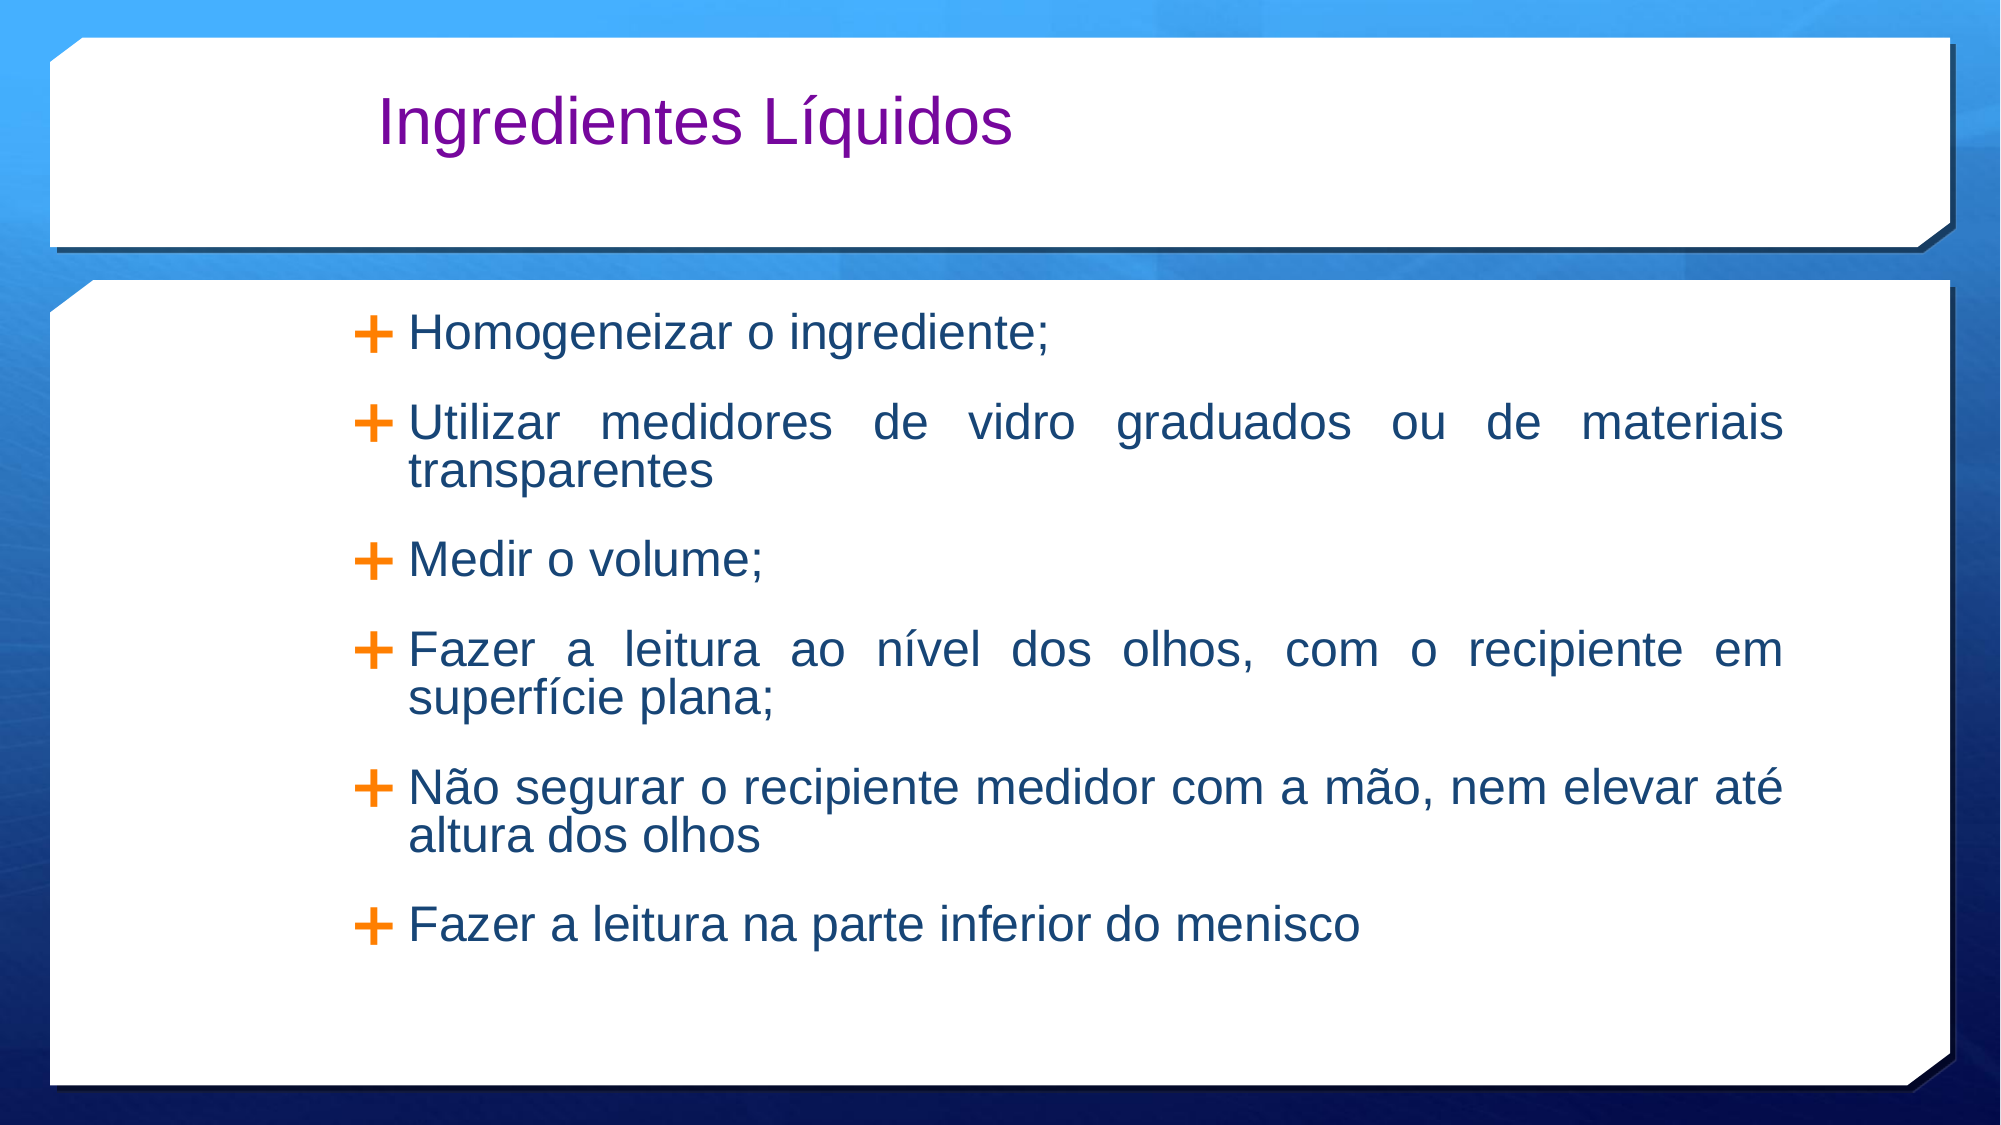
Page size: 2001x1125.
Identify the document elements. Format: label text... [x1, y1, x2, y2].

list Homogeneizar o ingrediente; Utilizar medidores de vidro graduados ou de materiais transparentes Medir o volume; Fazer a leitura ao nível dos olhos, com o recipiente em superfície plana; Não segurar o recipiente medidor com a mão, nem elevar até altura dos olhos Fazer a leitura na parte inferior do menisco [337, 303, 1800, 692]
title Ingredientes Líquidos [362, 42, 1638, 168]
picture [0, 0, 2001, 1125]
